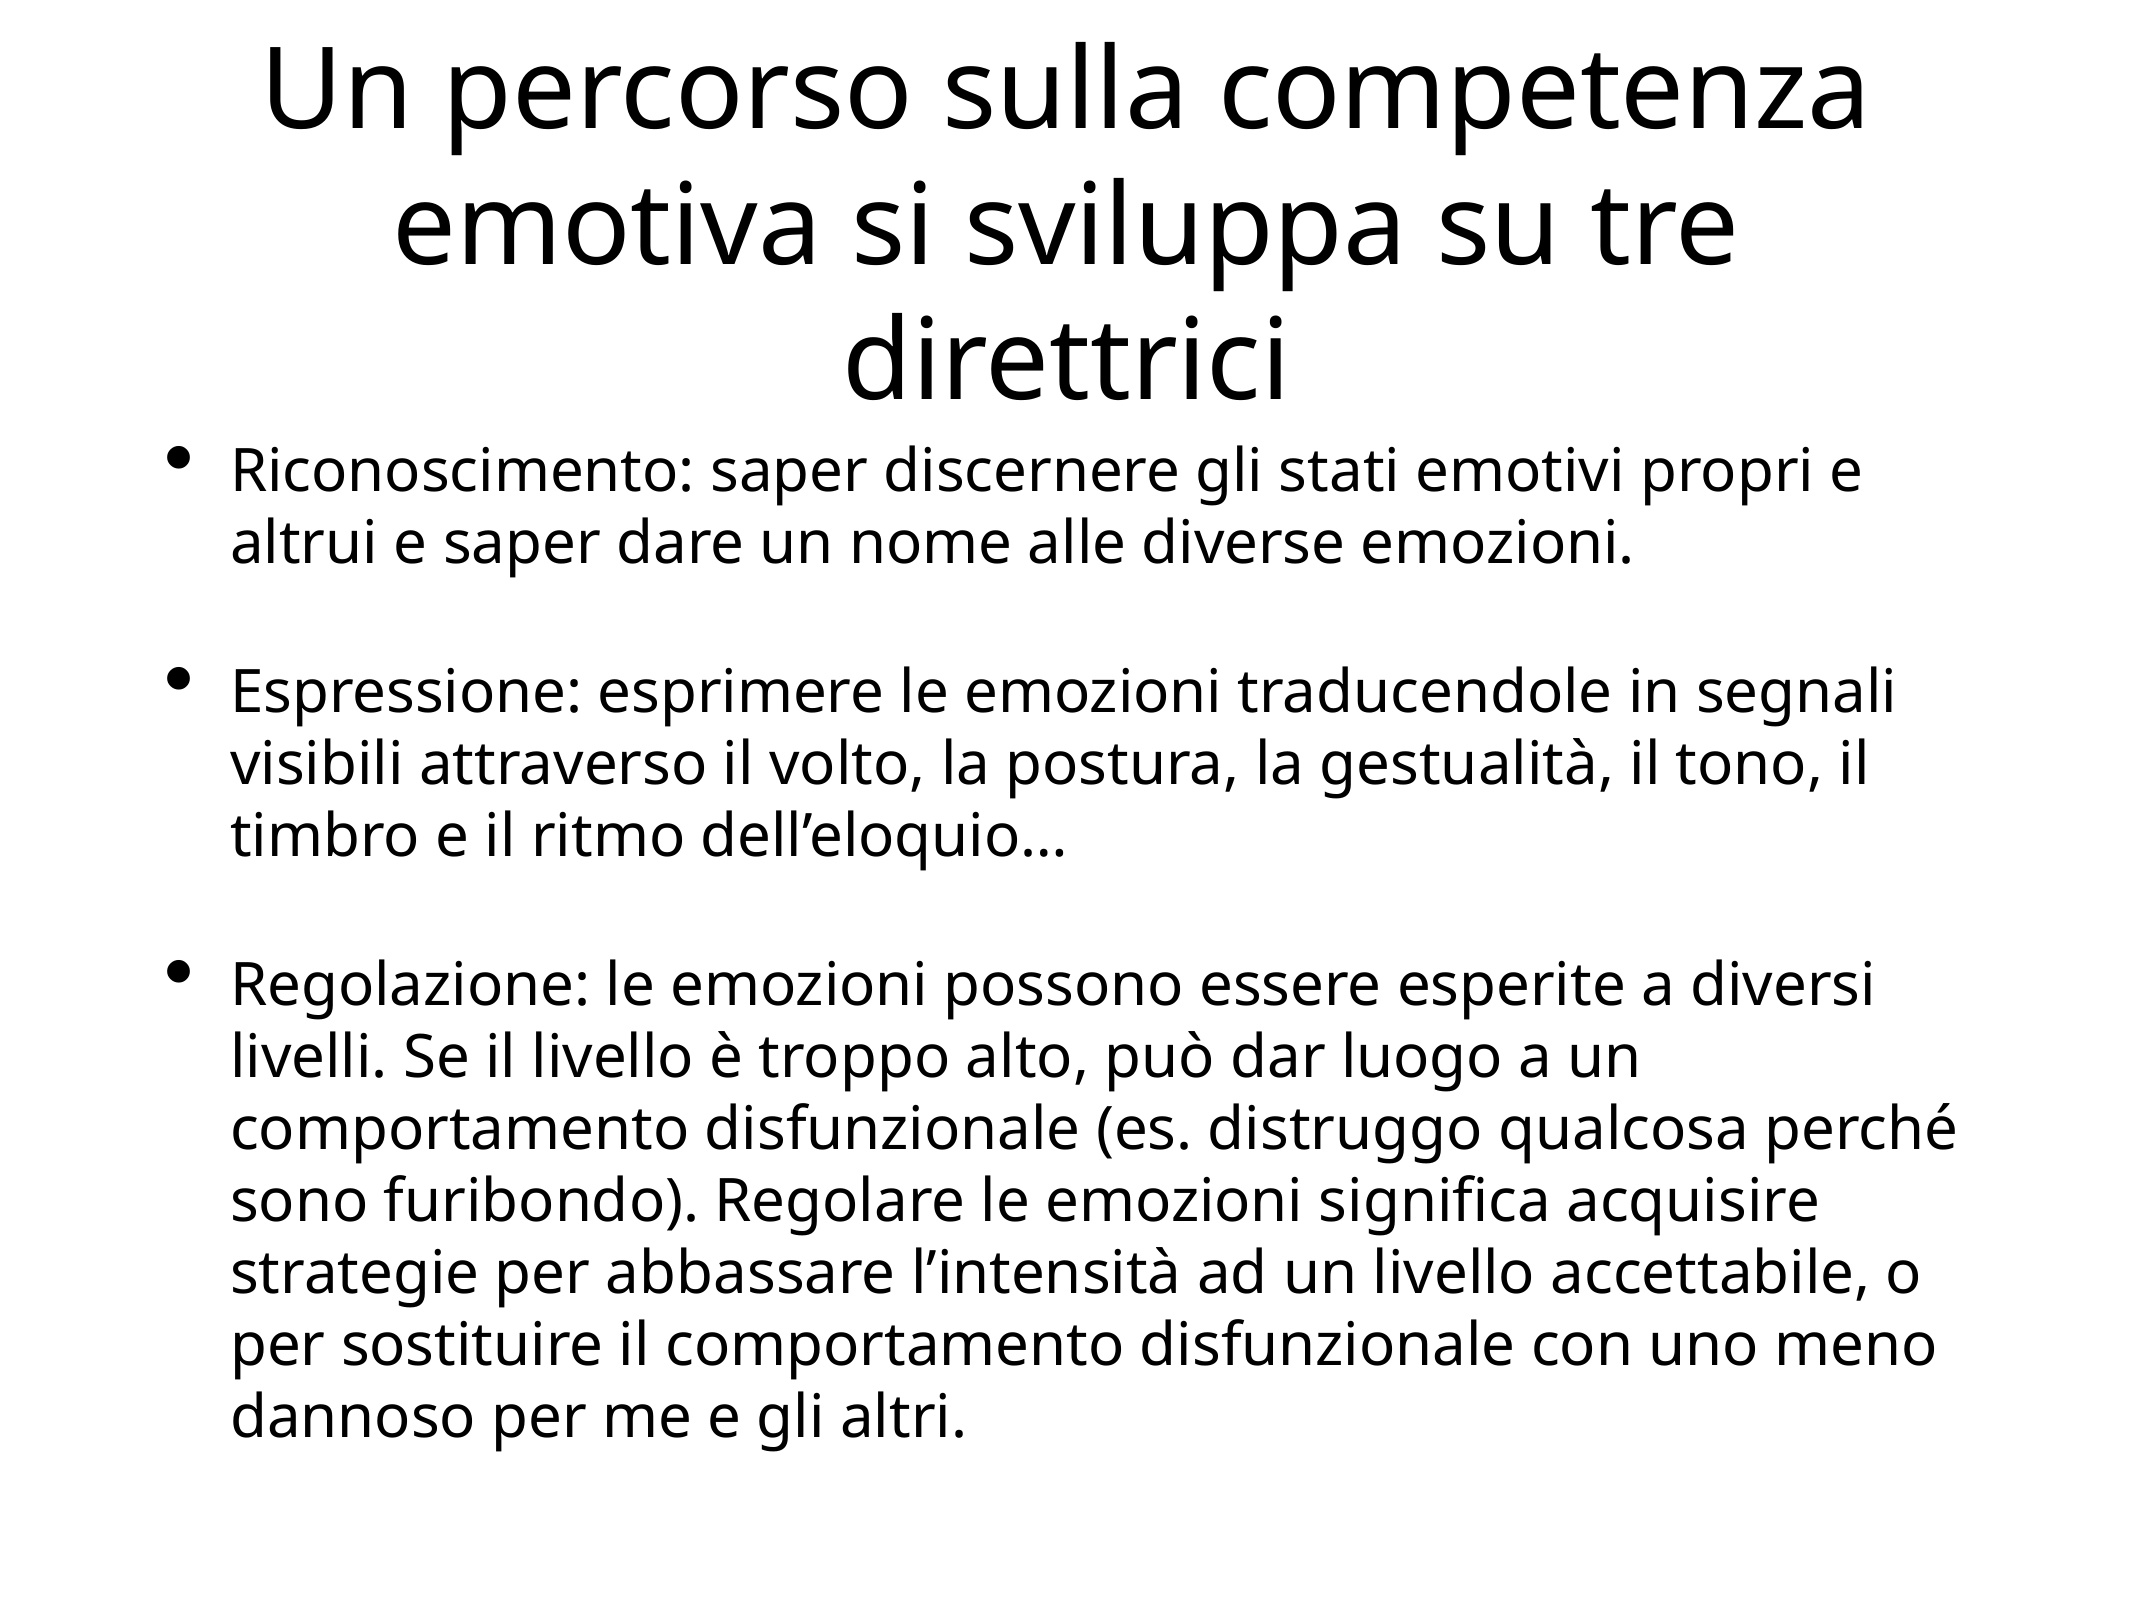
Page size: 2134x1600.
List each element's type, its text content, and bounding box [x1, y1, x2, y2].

title Un percorso sulla competenza emotiva si sviluppa su tre direttrici [155, 41, 1978, 397]
list Riconoscimento: saper discernere gli stati emotivi propri e altrui e saper dare un nome alle diverse emozioni. Espressione: esprimere le emozioni traducendole in segnali visibili attraverso il volto, la postura, la gestualità, il tono, il timbro e il ritmo dell’eloquio… Regolazione: le emozioni possono essere esperite a diversi livelli. Se il livello è troppo alto, può dar luogo a un comportamento disfunzionale (es. distruggo qualcosa perché sono furibondo). Regolare le emozioni significa acquisire strategie per abbassare l’intensità ad un livello accettabile, o per sostituire il comportamento disfunzionale con uno meno dannoso per me e gli altri. [155, 424, 1978, 1457]
